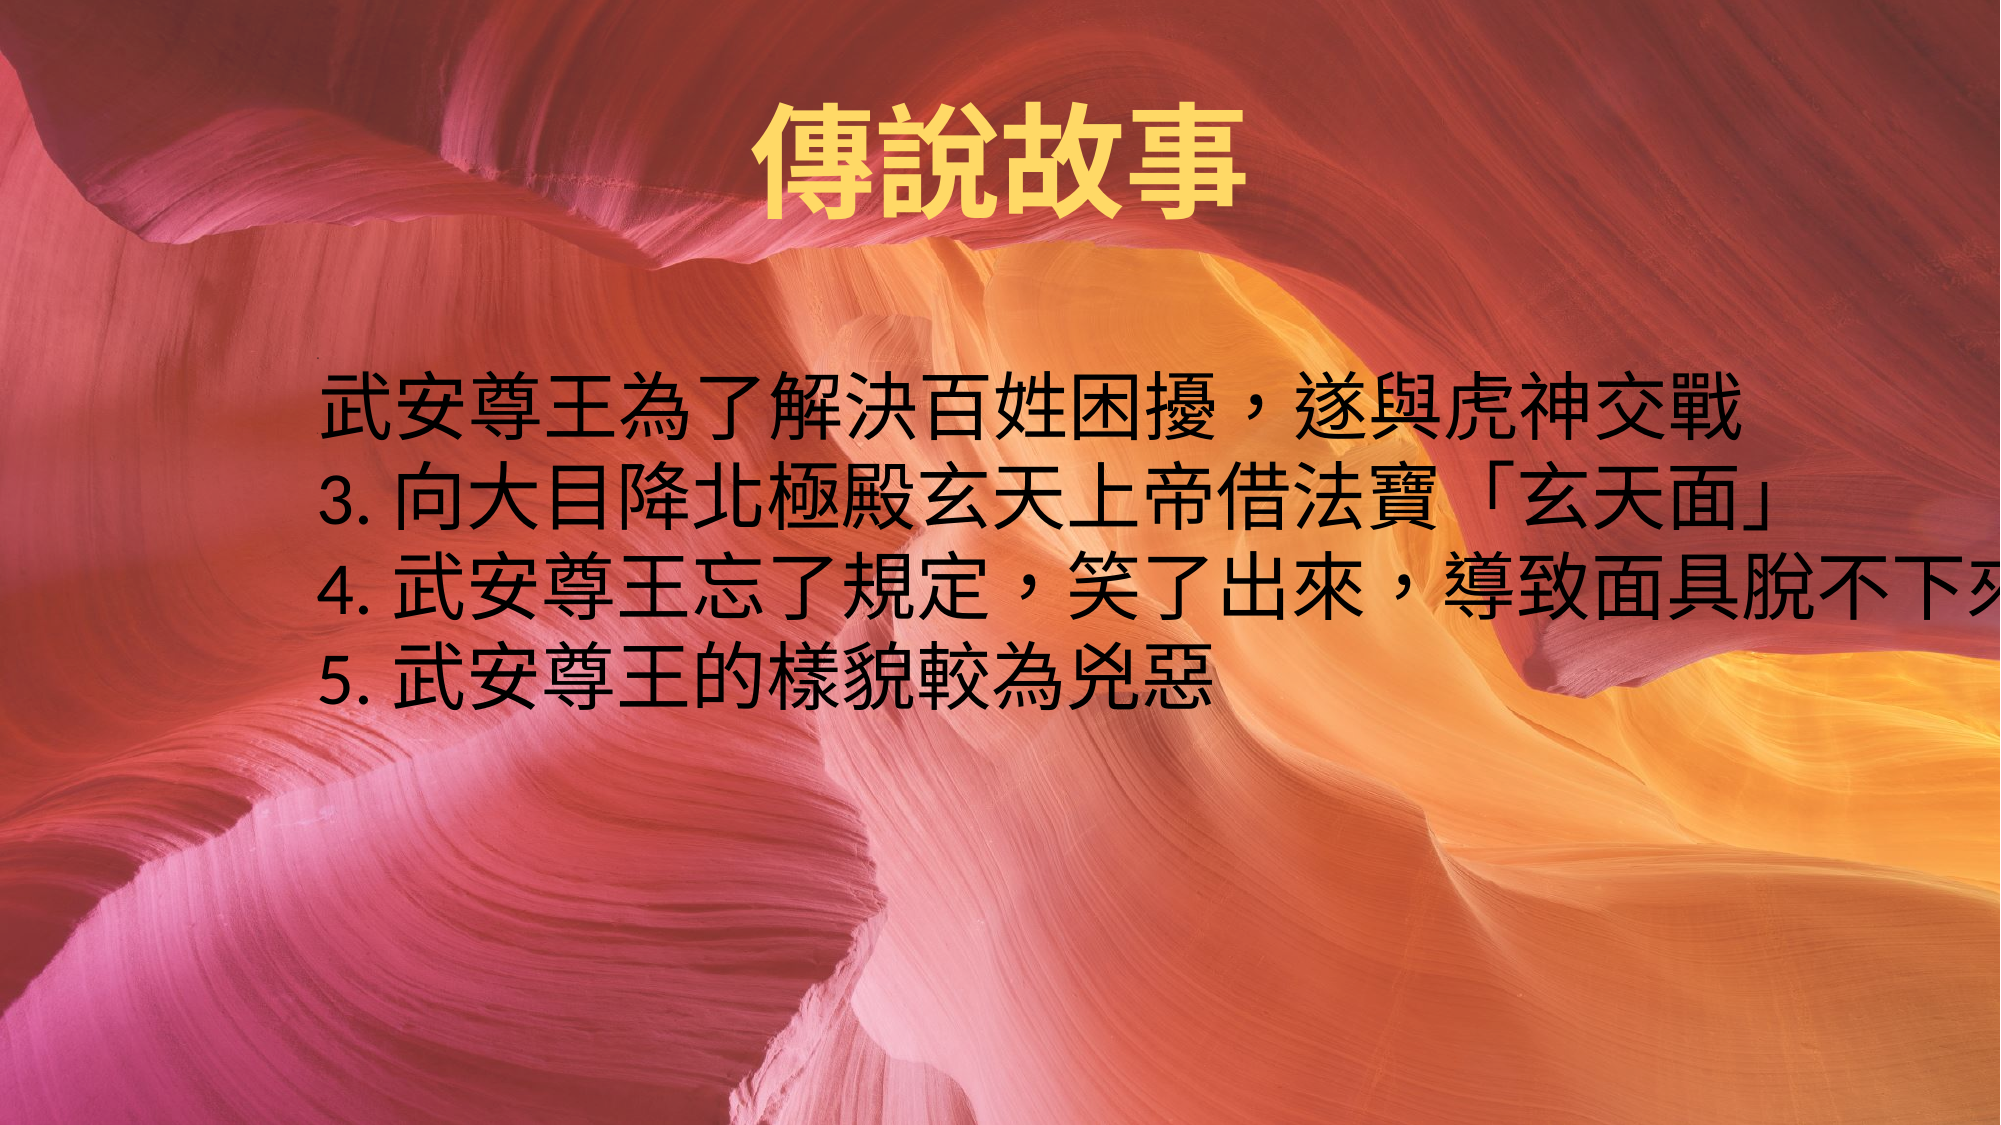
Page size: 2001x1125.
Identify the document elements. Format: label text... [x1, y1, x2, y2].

title 傳說故事 [137, 59, 1863, 278]
list [137, 299, 1863, 1014]
text_box 神 2.武安尊王為了解決百姓困擾，遂與虎神交戰 3.向大目降北極殿玄天上帝借法寶「玄天面」 4.武安尊王忘了規定，笑了出來，導致面具脫不下來 5.武安尊王的樣貌較為兇惡 [302, 349, 2000, 728]
